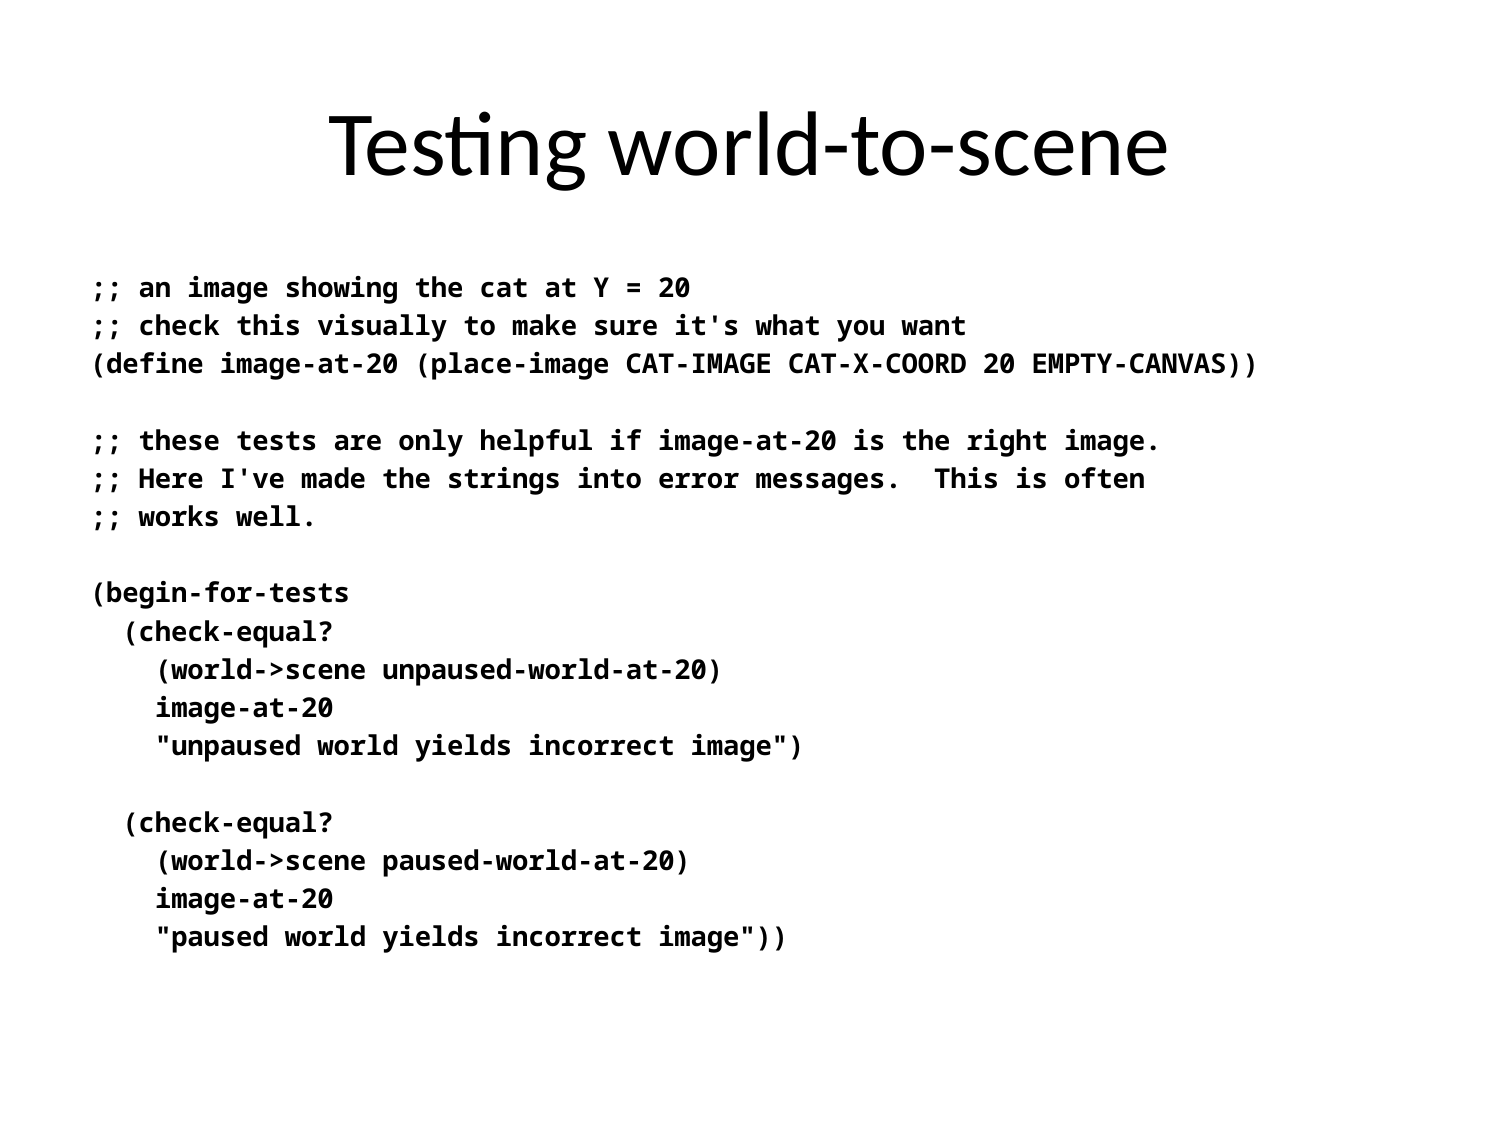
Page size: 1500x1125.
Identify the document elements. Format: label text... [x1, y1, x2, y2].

title Testing world-to-scene [75, 45, 1425, 233]
list ;; an image showing the cat at Y = 20 ;; check this visually to make sure it's what you want (define image-at-20 (place-image CAT-IMAGE CAT-X-COORD 20 EMPTY-CANVAS)) ;; these tests are only helpful if image-at-20 is the right image. ;; Here I've made the strings into error messages. This is often ;; works well. (begin-for-tests (check-equal? (world->scene unpaused-world-at-20) image-at-20 "unpaused world yields incorrect image") (check-equal? (world->scene paused-world-at-20) image-at-20 "paused world yields incorrect image")) [75, 262, 1425, 1005]
